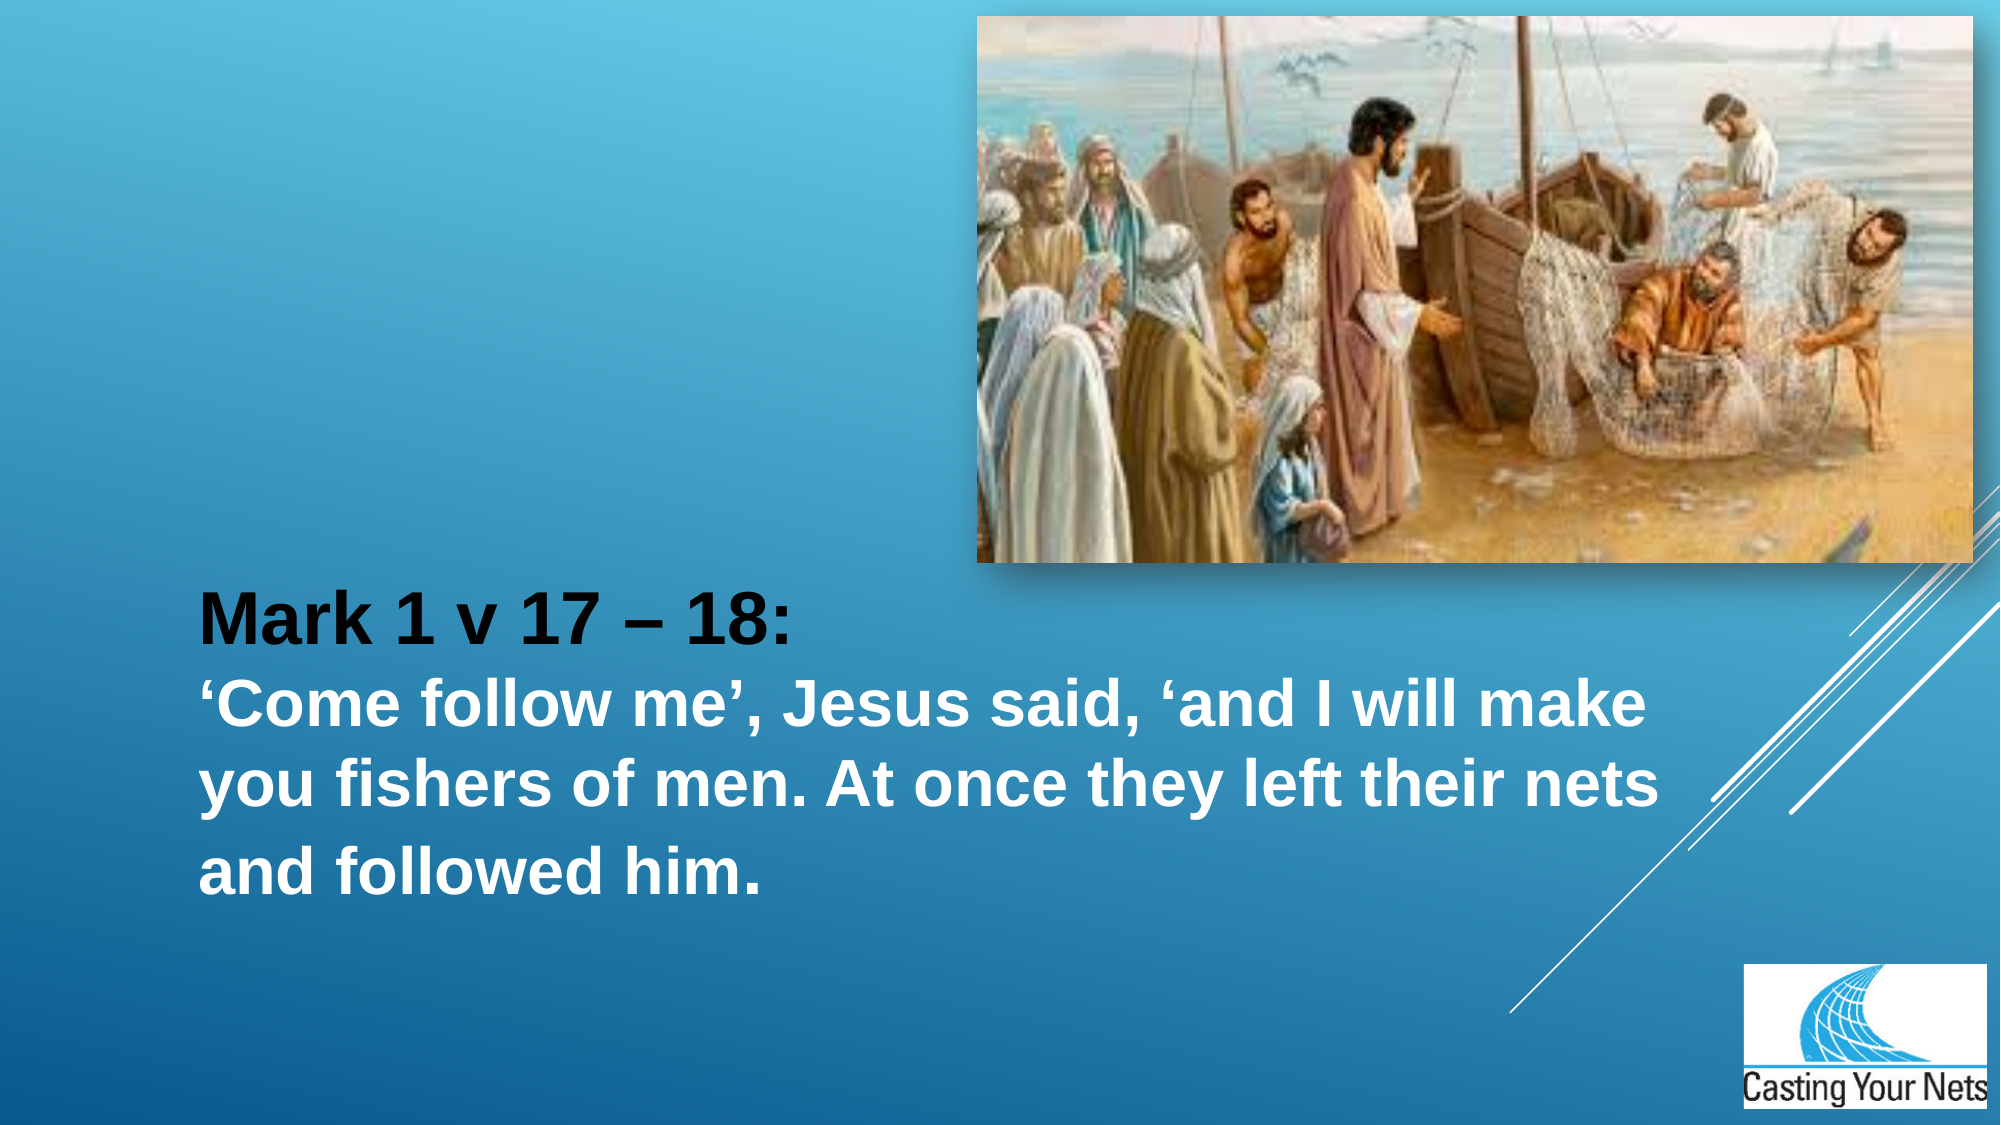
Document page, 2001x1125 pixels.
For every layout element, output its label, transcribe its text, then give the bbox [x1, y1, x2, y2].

text_box Mark 1 v 17 – 18: ‘Come follow me’, Jesus said, ‘and I will make you fishers of men. At once they left their nets and followed him. [183, 562, 1771, 918]
picture [1743, 964, 1988, 1109]
picture [976, 16, 1973, 564]
